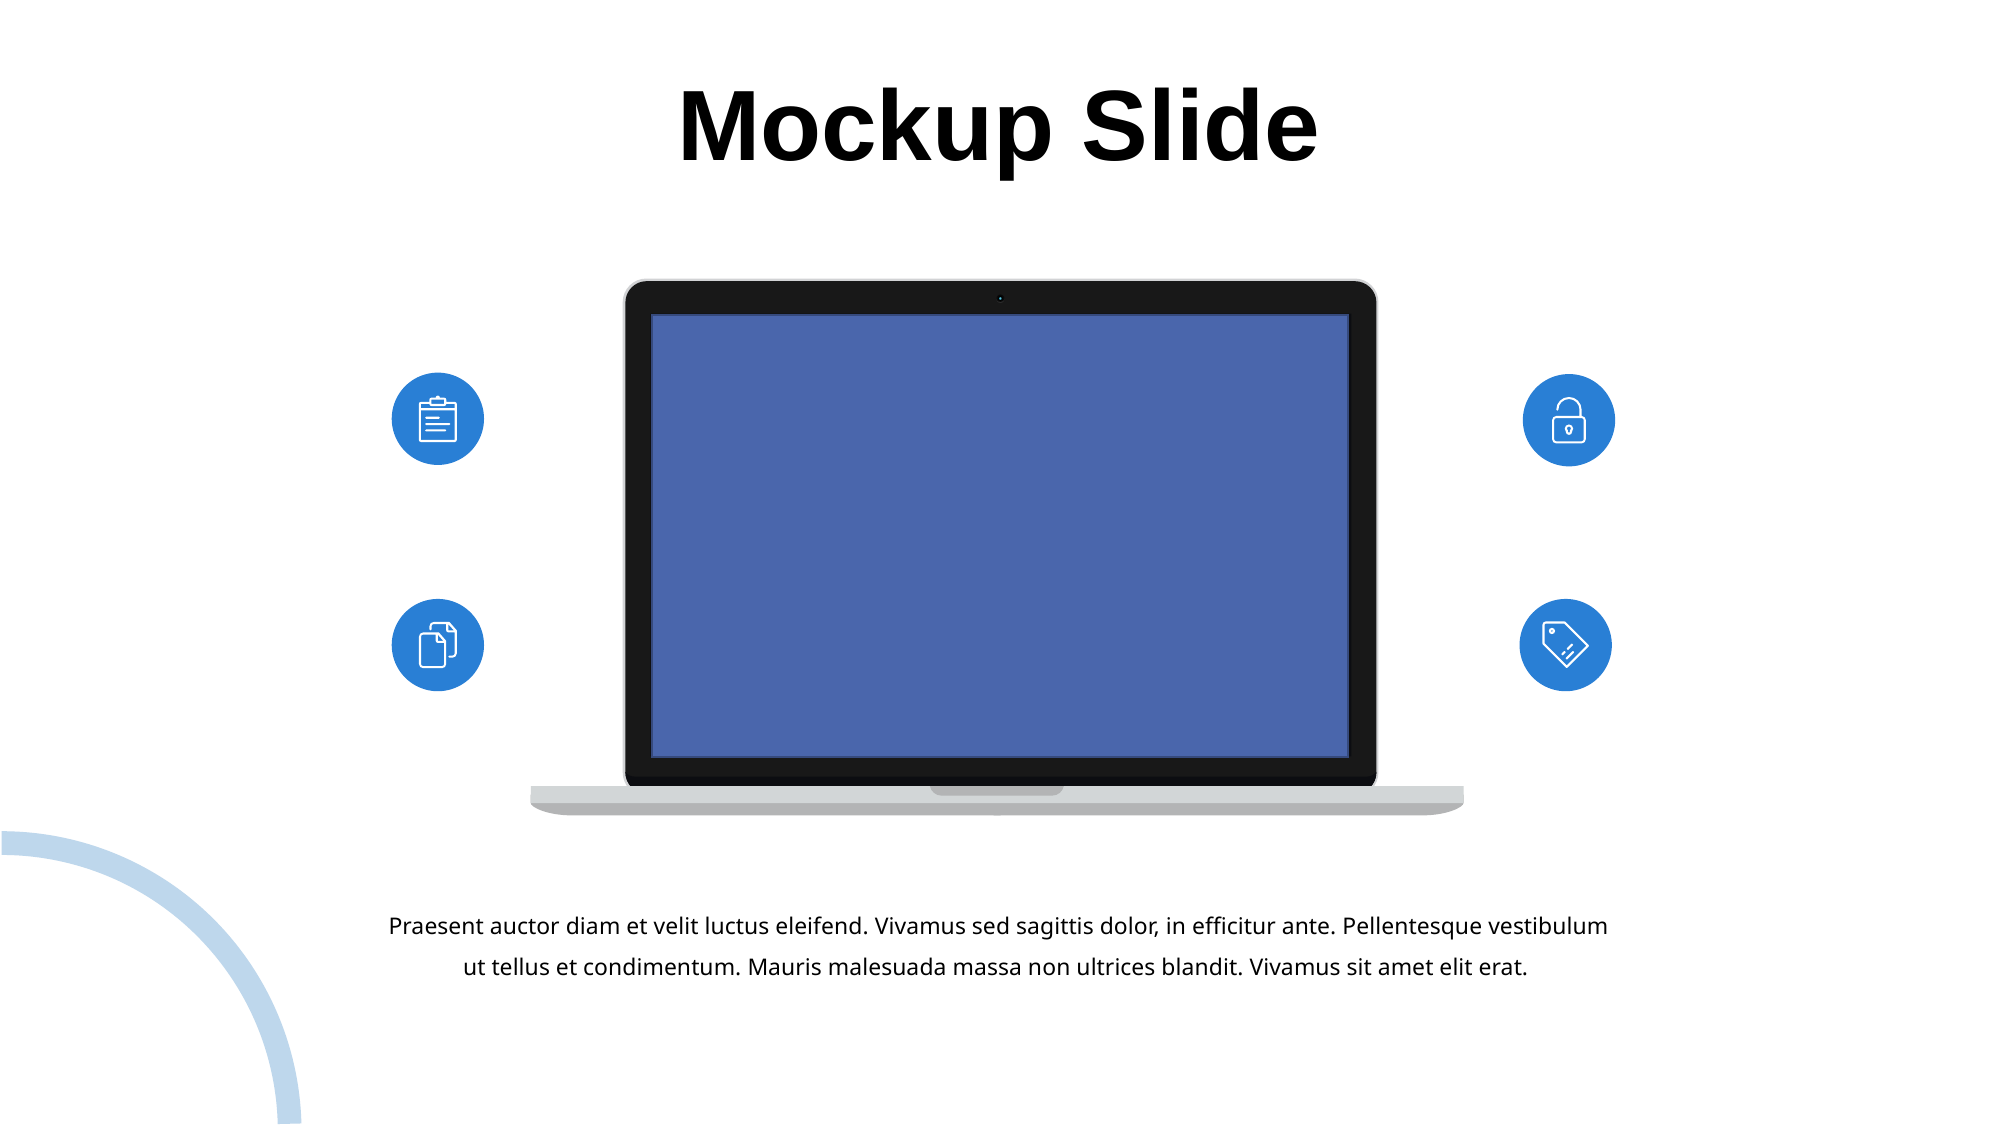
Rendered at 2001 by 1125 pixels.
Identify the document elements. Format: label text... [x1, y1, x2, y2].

text_box Mockup Slide [631, 52, 1368, 205]
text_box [1522, 373, 1616, 467]
text_box [1, 831, 302, 1125]
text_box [391, 598, 485, 692]
text_box [651, 315, 1348, 757]
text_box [391, 372, 485, 466]
text_box Praesent auctor diam et velit luctus eleifend. Vivamus sed sagittis dolor, in efficitur ante. Pellentesque vestibulum ut tellus et condimentum. Mauris malesuada massa non ultrices blandit. Vivamus sit amet elit erat. [365, 890, 1633, 984]
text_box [1519, 598, 1613, 692]
